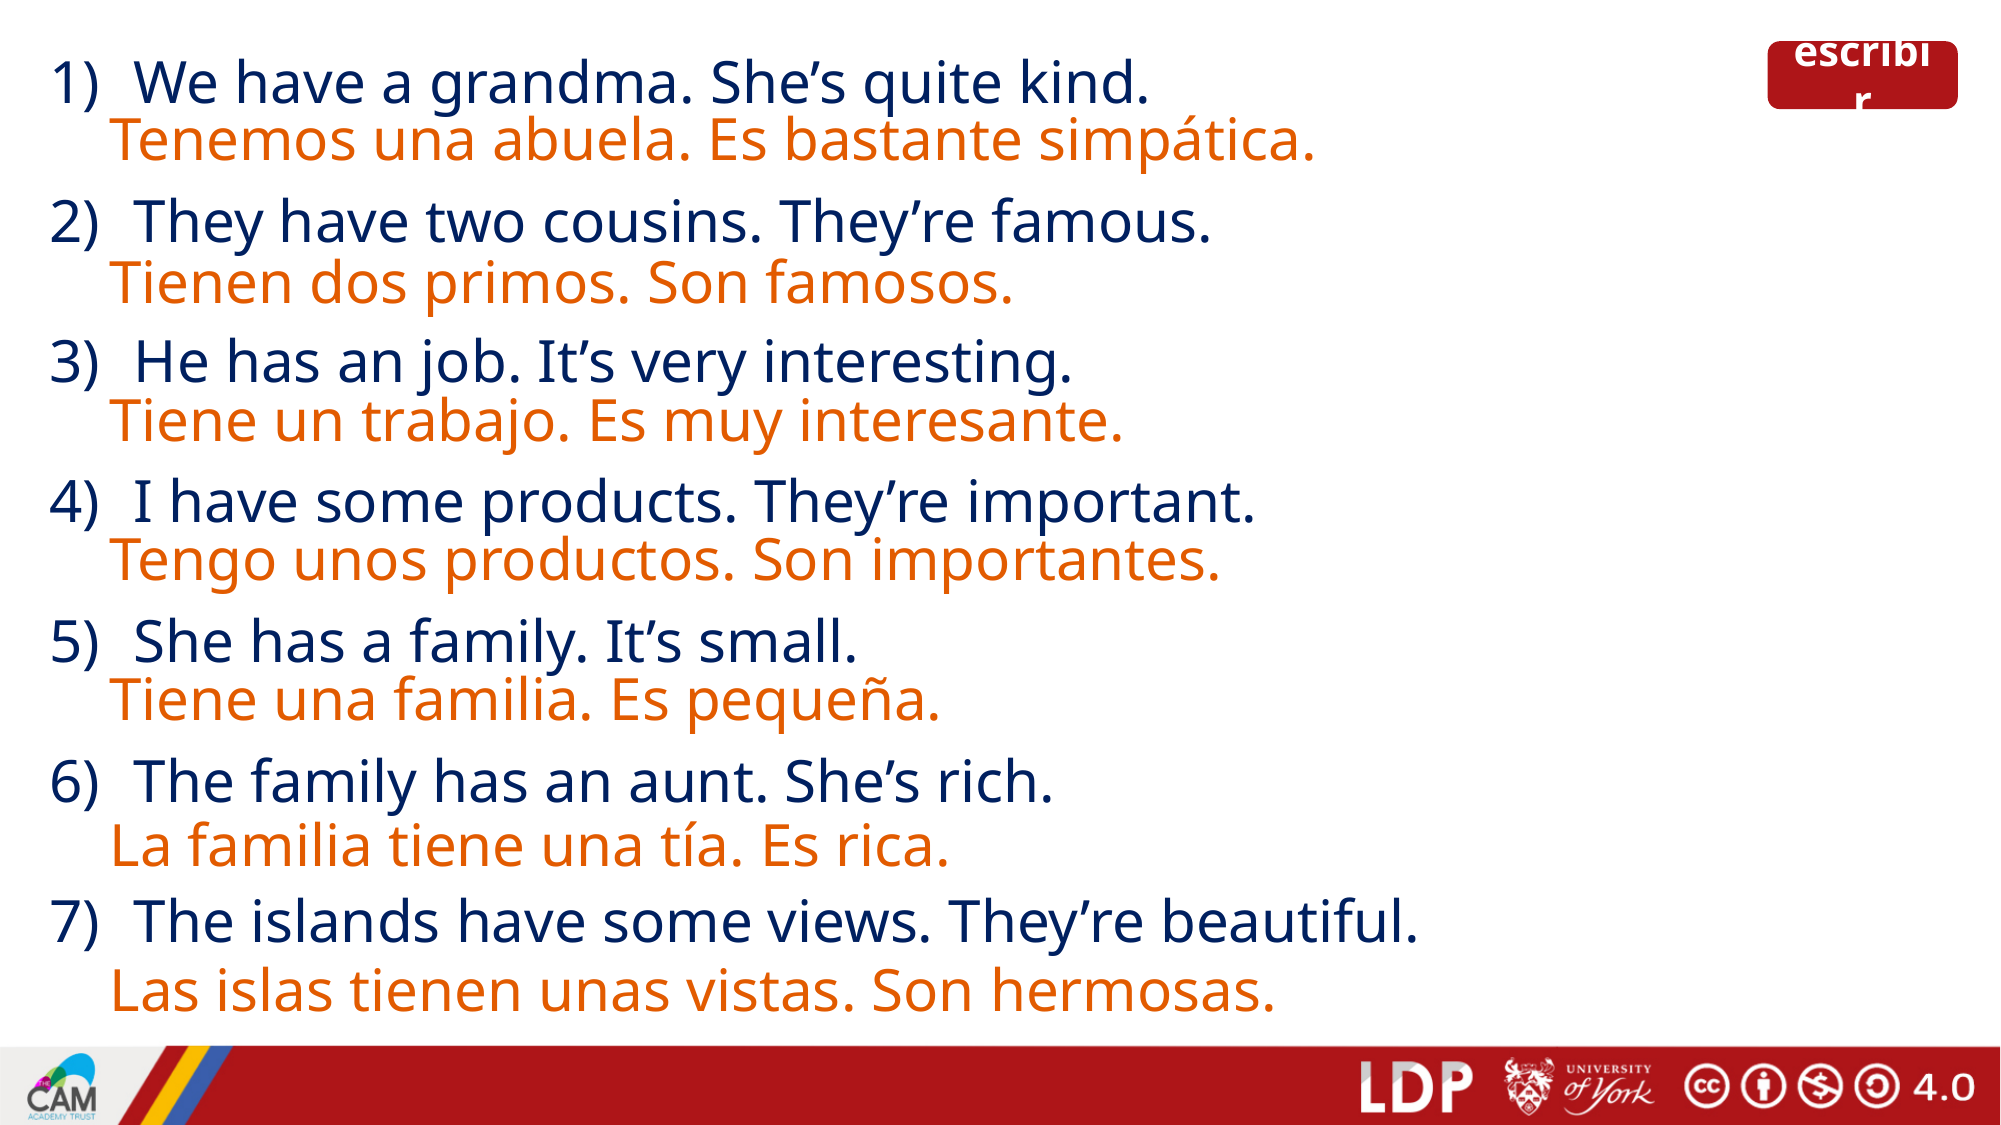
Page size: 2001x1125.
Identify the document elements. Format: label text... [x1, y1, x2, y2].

text_box escribir [1767, 41, 1958, 110]
text_box Tenemos una abuela. Es bastante simpática. [94, 94, 1496, 180]
text_box Tienen dos primos. Son famosos. [94, 238, 1496, 323]
text_box Tiene un trabajo. Es muy interesante. [94, 375, 1496, 461]
text_box Tiene una familia. Es pequeña. [94, 654, 1496, 740]
picture [0, 0, 2001, 1125]
text_box Tengo unos productos. Son importantes. [94, 515, 1496, 600]
text_box Las islas tienen unas vistas. Son hermosas. [94, 945, 1496, 1031]
text_box La familia tiene una tía. Es rica. [94, 800, 1496, 886]
text_box We have a grandma. She’s quite kind. They have two cousins. They’re famous. He has an job. It’s very interesting. I have some products. They’re important. She has a family. It’s small. The family has an aunt. She’s rich. The islands have some views. They’re beautiful. [34, 37, 1496, 962]
